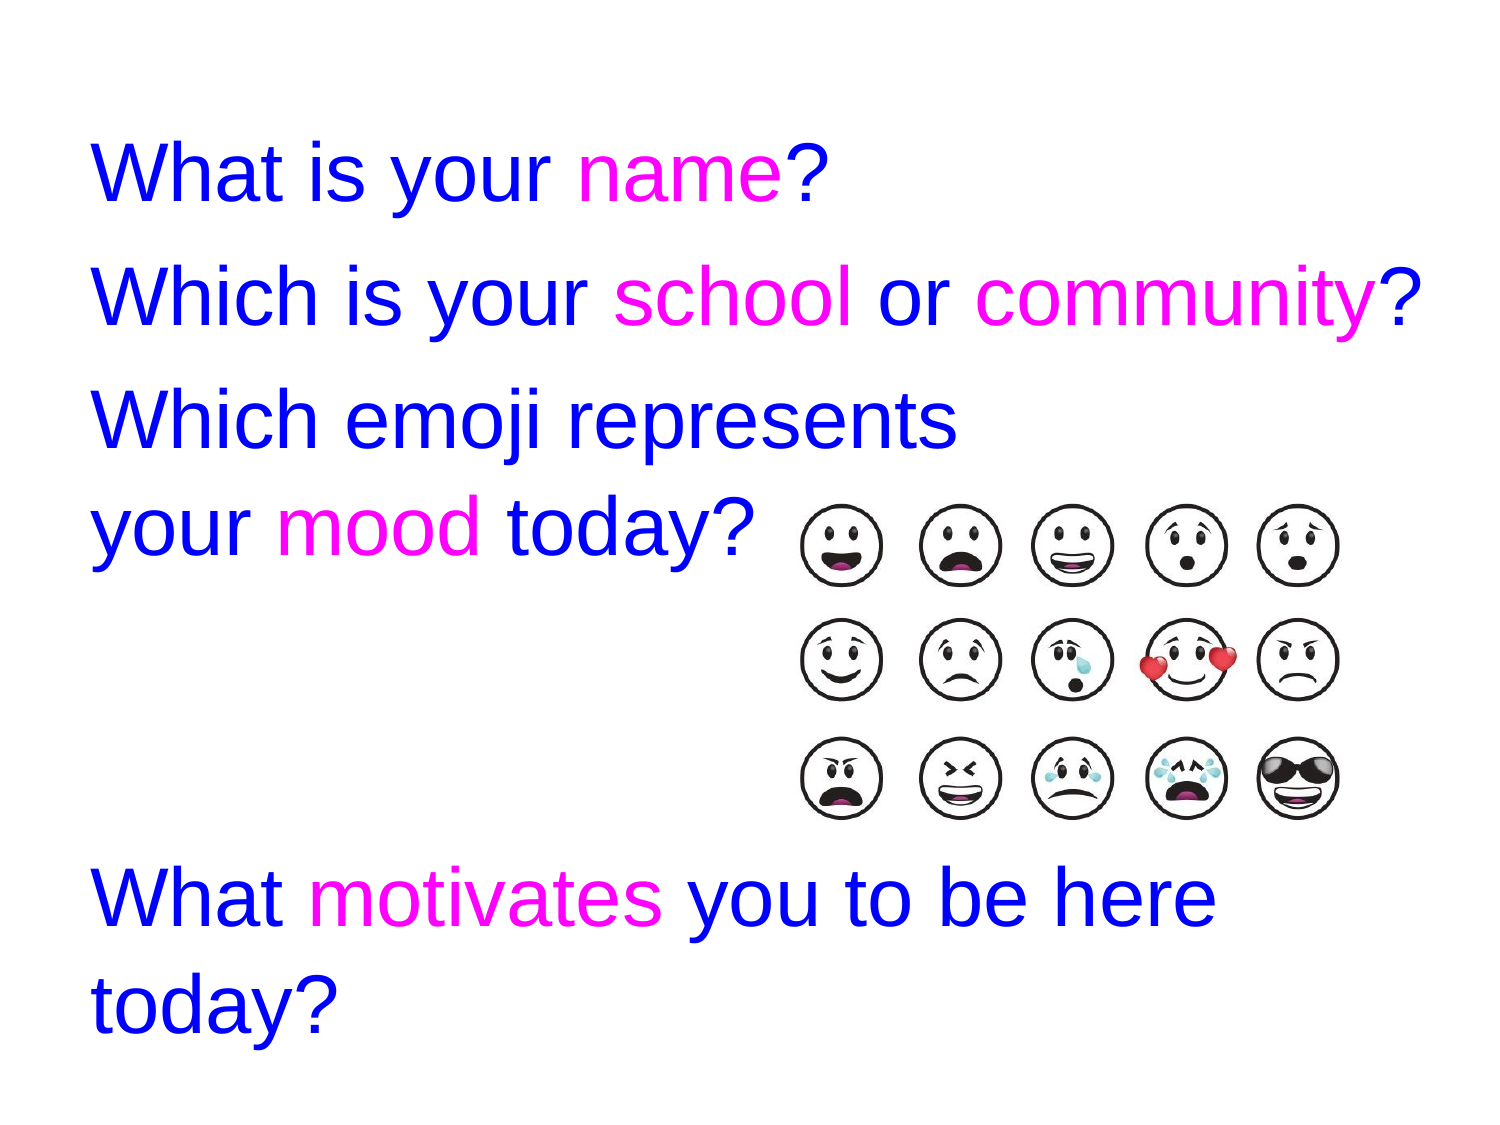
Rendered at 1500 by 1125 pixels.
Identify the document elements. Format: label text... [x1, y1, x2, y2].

list What is your name? Which is your school or community? Which emoji represents your mood today? What motivates you to be here today? [0, 96, 1500, 844]
picture [770, 482, 1379, 844]
